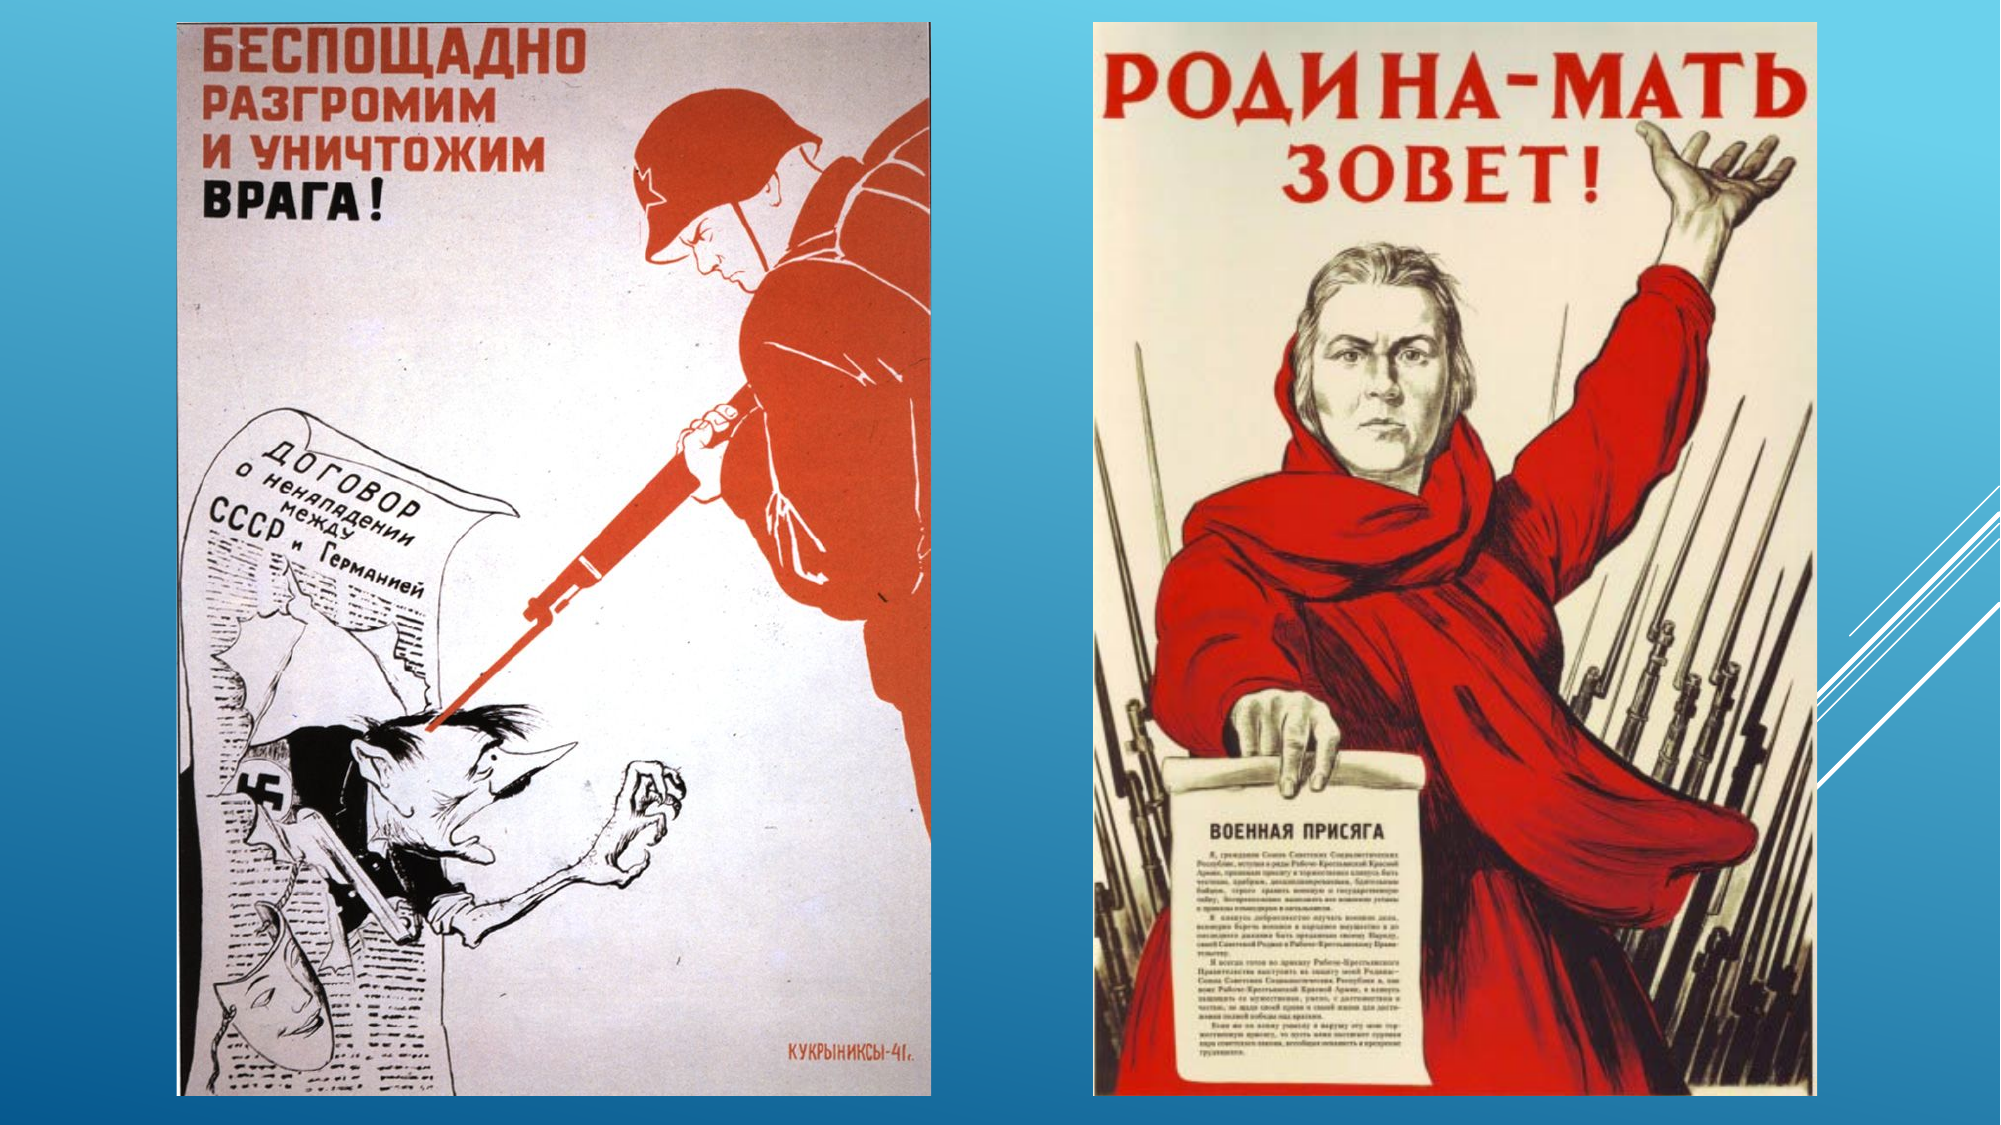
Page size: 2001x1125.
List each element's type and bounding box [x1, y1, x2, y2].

picture [1092, 22, 1818, 1096]
picture [176, 22, 932, 1096]
